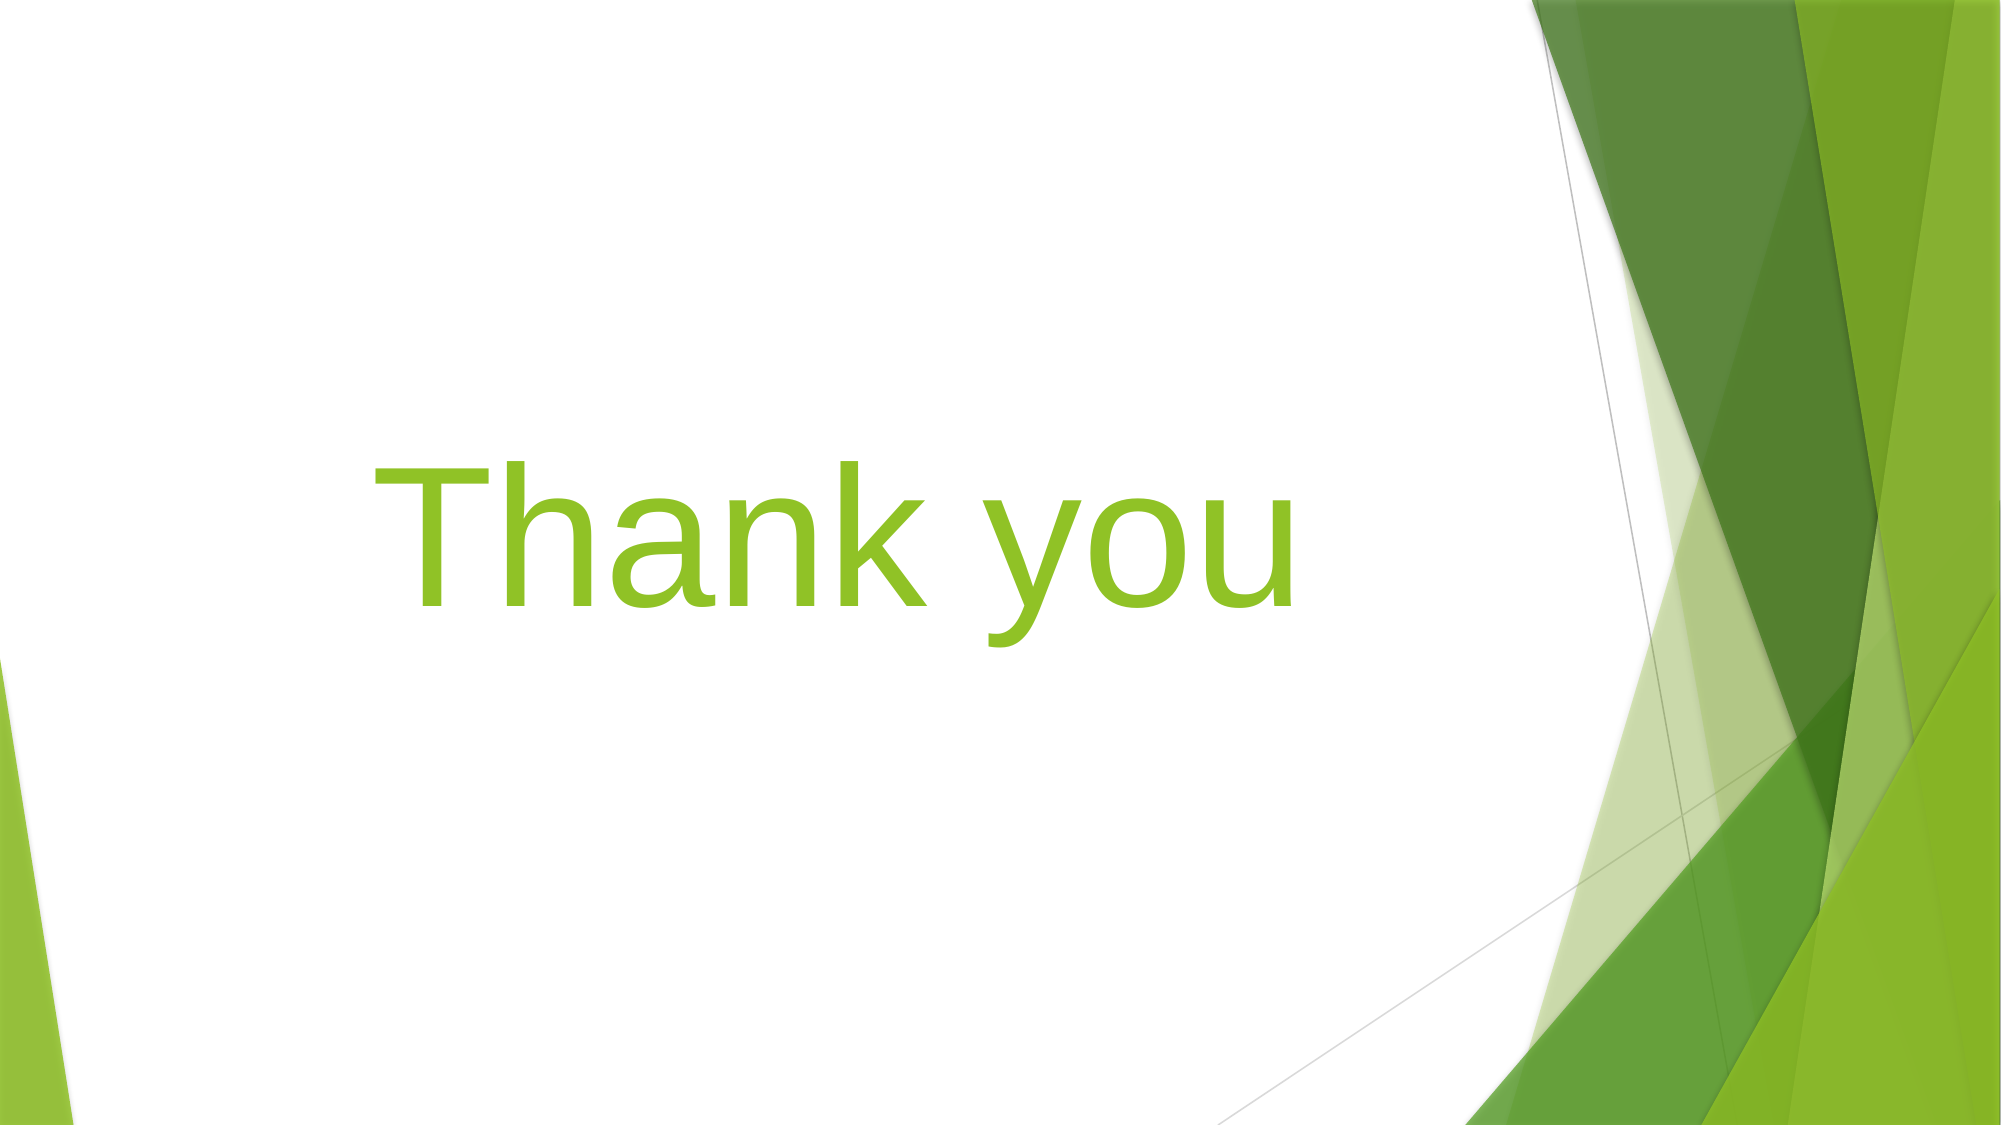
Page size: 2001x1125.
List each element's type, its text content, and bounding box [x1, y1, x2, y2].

title Thank you [122, 399, 1533, 806]
